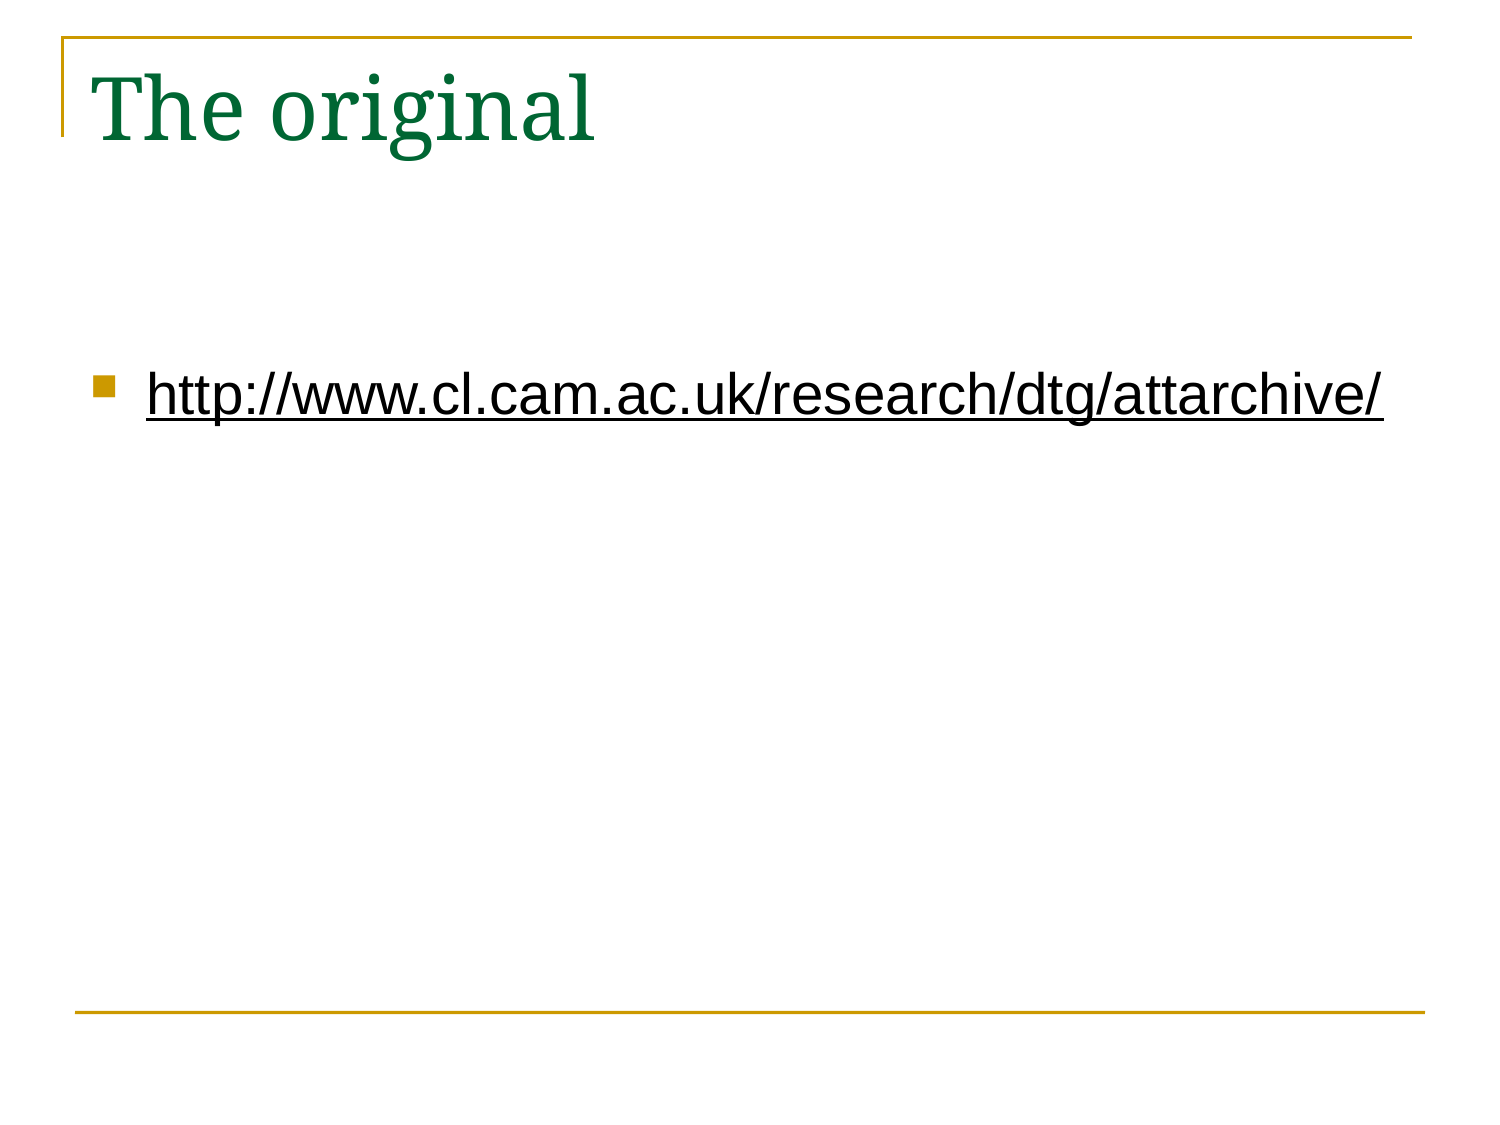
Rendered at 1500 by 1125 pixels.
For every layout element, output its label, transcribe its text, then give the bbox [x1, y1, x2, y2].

title The original [74, 45, 1426, 233]
list http://www.cl.cam.ac.uk/research/dtg/attarchive/ [74, 262, 1426, 1006]
